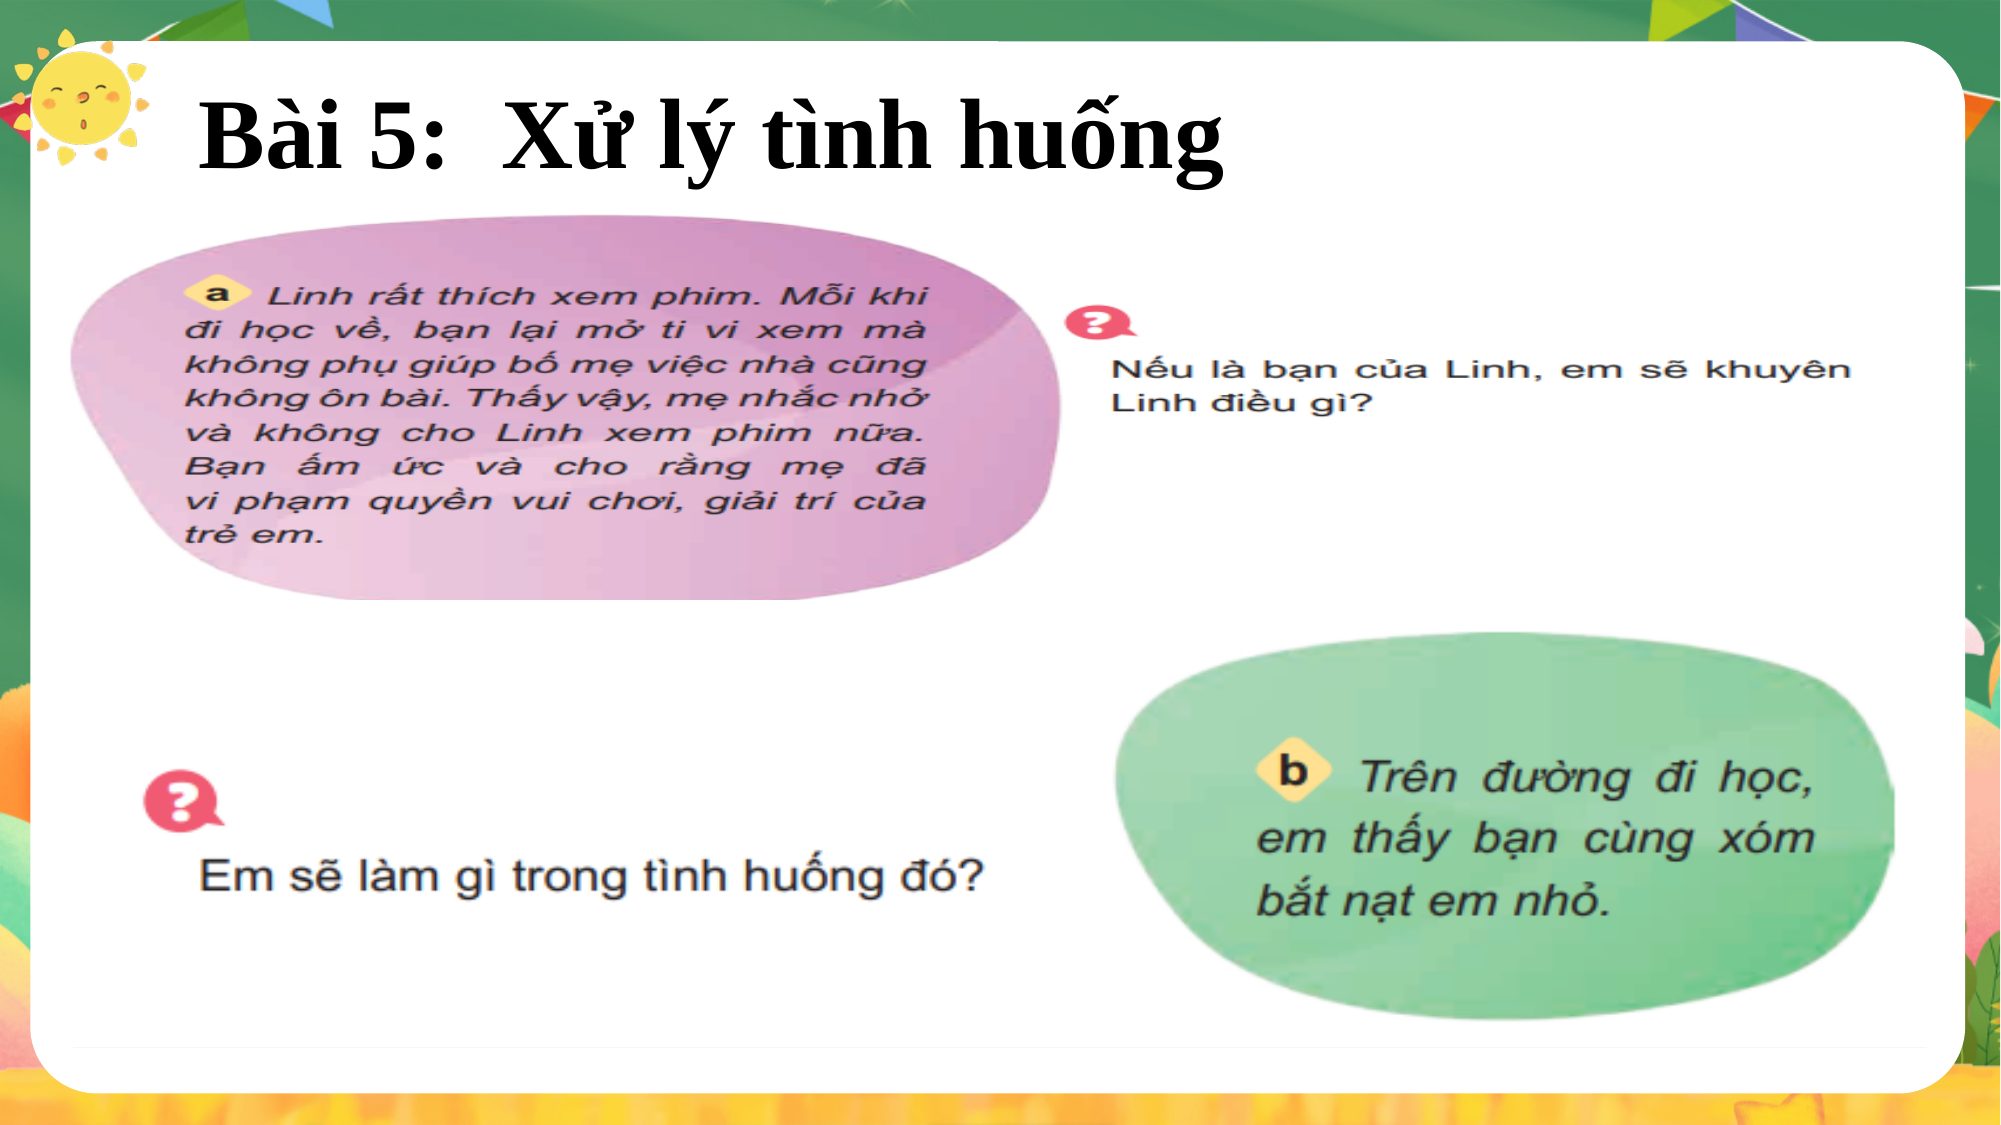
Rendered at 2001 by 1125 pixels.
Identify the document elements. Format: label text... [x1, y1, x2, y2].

text_box Bài 5: Xử lý tình huống [184, 60, 1350, 196]
picture [0, 0, 2001, 1125]
